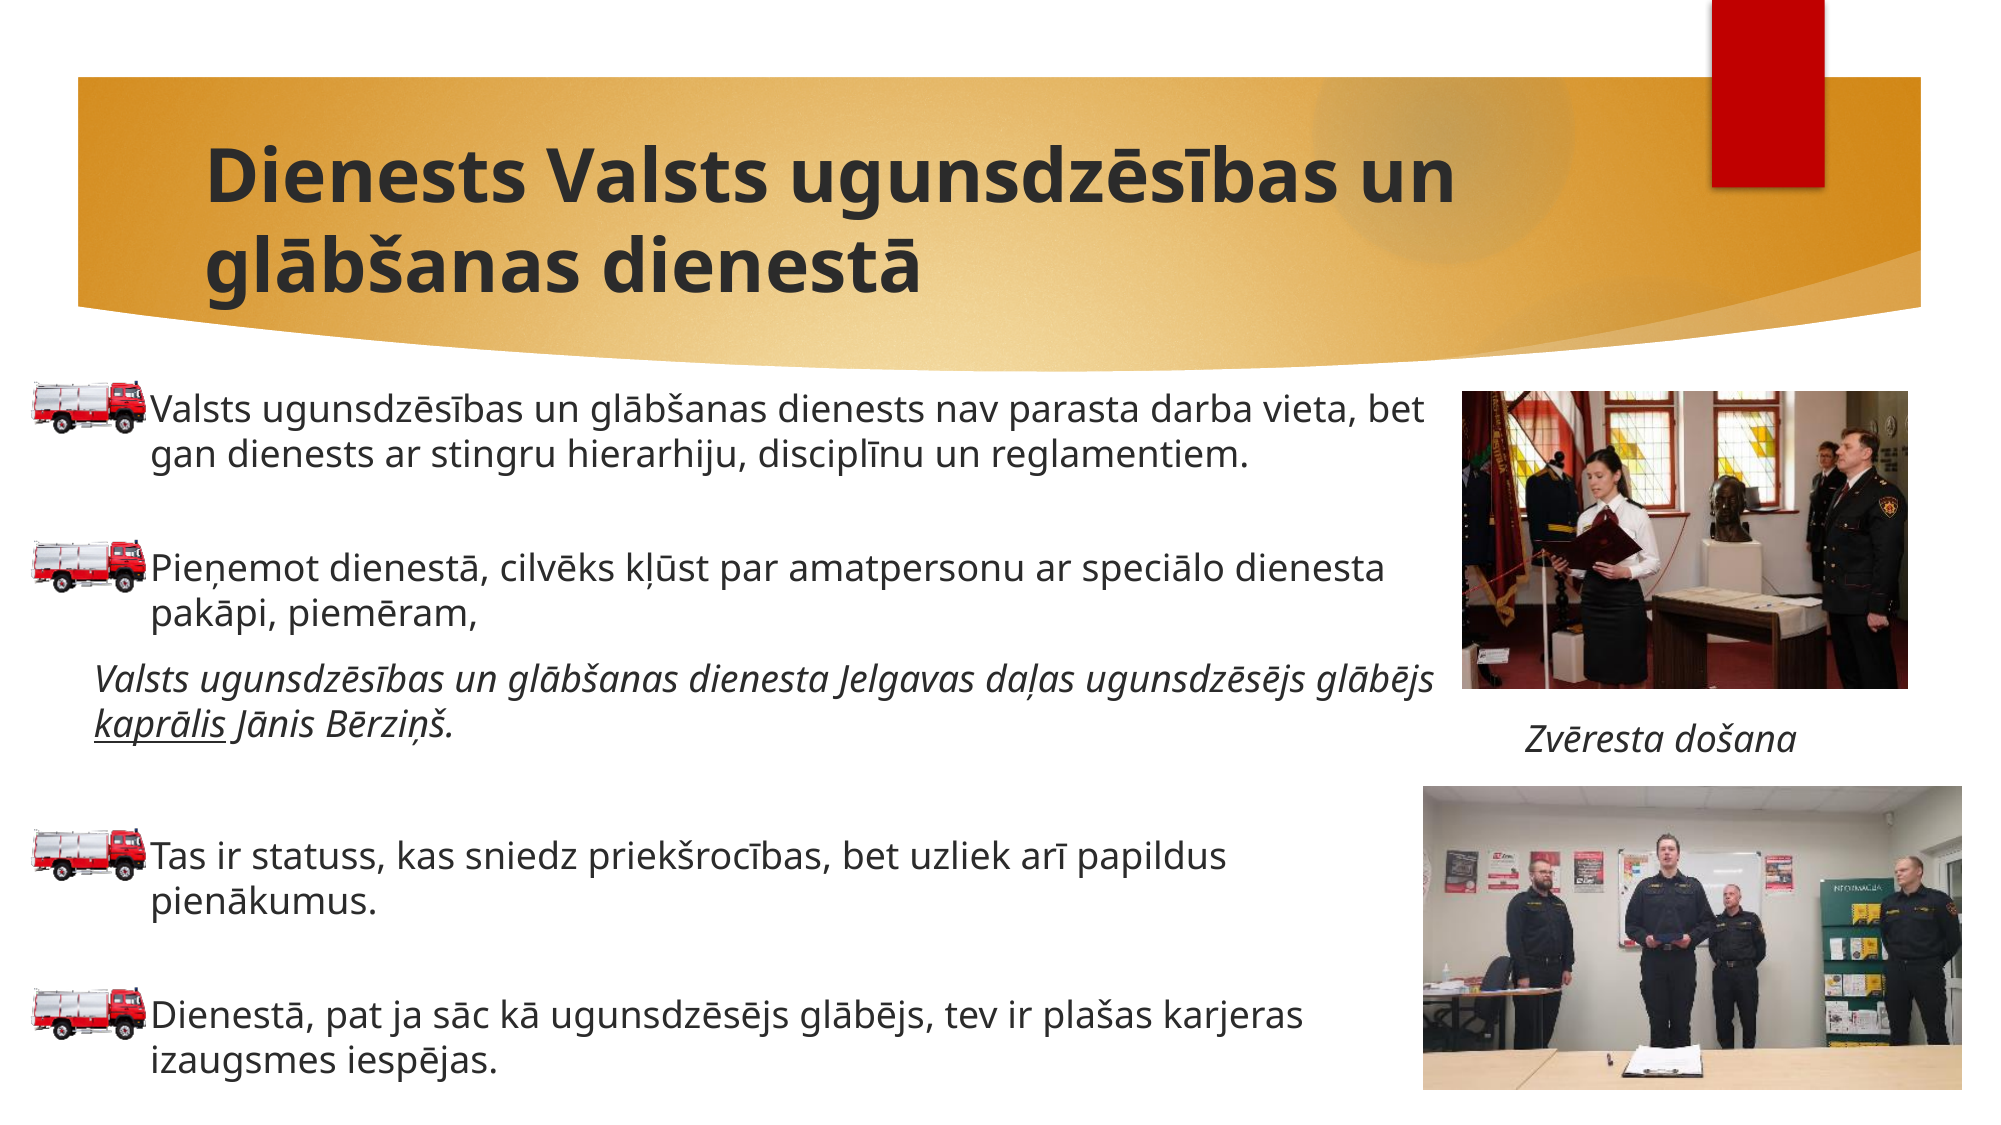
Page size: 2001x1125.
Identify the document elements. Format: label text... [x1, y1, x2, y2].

picture [1423, 786, 1963, 1090]
text_box Zvēresta došana [1510, 707, 2000, 767]
picture [0, 766, 208, 912]
picture [1462, 391, 1908, 689]
title Dienests Valsts ugunsdzēsības un glābšanas dienestā [189, 159, 1627, 276]
picture [0, 319, 208, 465]
picture [0, 925, 208, 1071]
list Valsts ugunsdzēsības un glābšanas dienests nav parasta darba vieta, bet gan dienests ar stingru hierarhiju, disciplīnu un reglamentiem. Pieņemot dienestā, cilvēks kļūst par amatpersonu ar speciālo dienesta pakāpi, piemēram, Valsts ugunsdzēsības un glābšanas dienesta Jelgavas daļas ugunsdzēsējs glābējs kaprālis Jānis Bērziņš. Tas ir statuss, kas sniedz priekšrocības, bet uzliek arī papildus pienākumus. Dienestā, pat ja sāc kā ugunsdzēsējs glābējs, tev ir plašas karjeras izaugsmes iespējas. [78, 377, 1463, 1125]
picture [0, 478, 208, 624]
